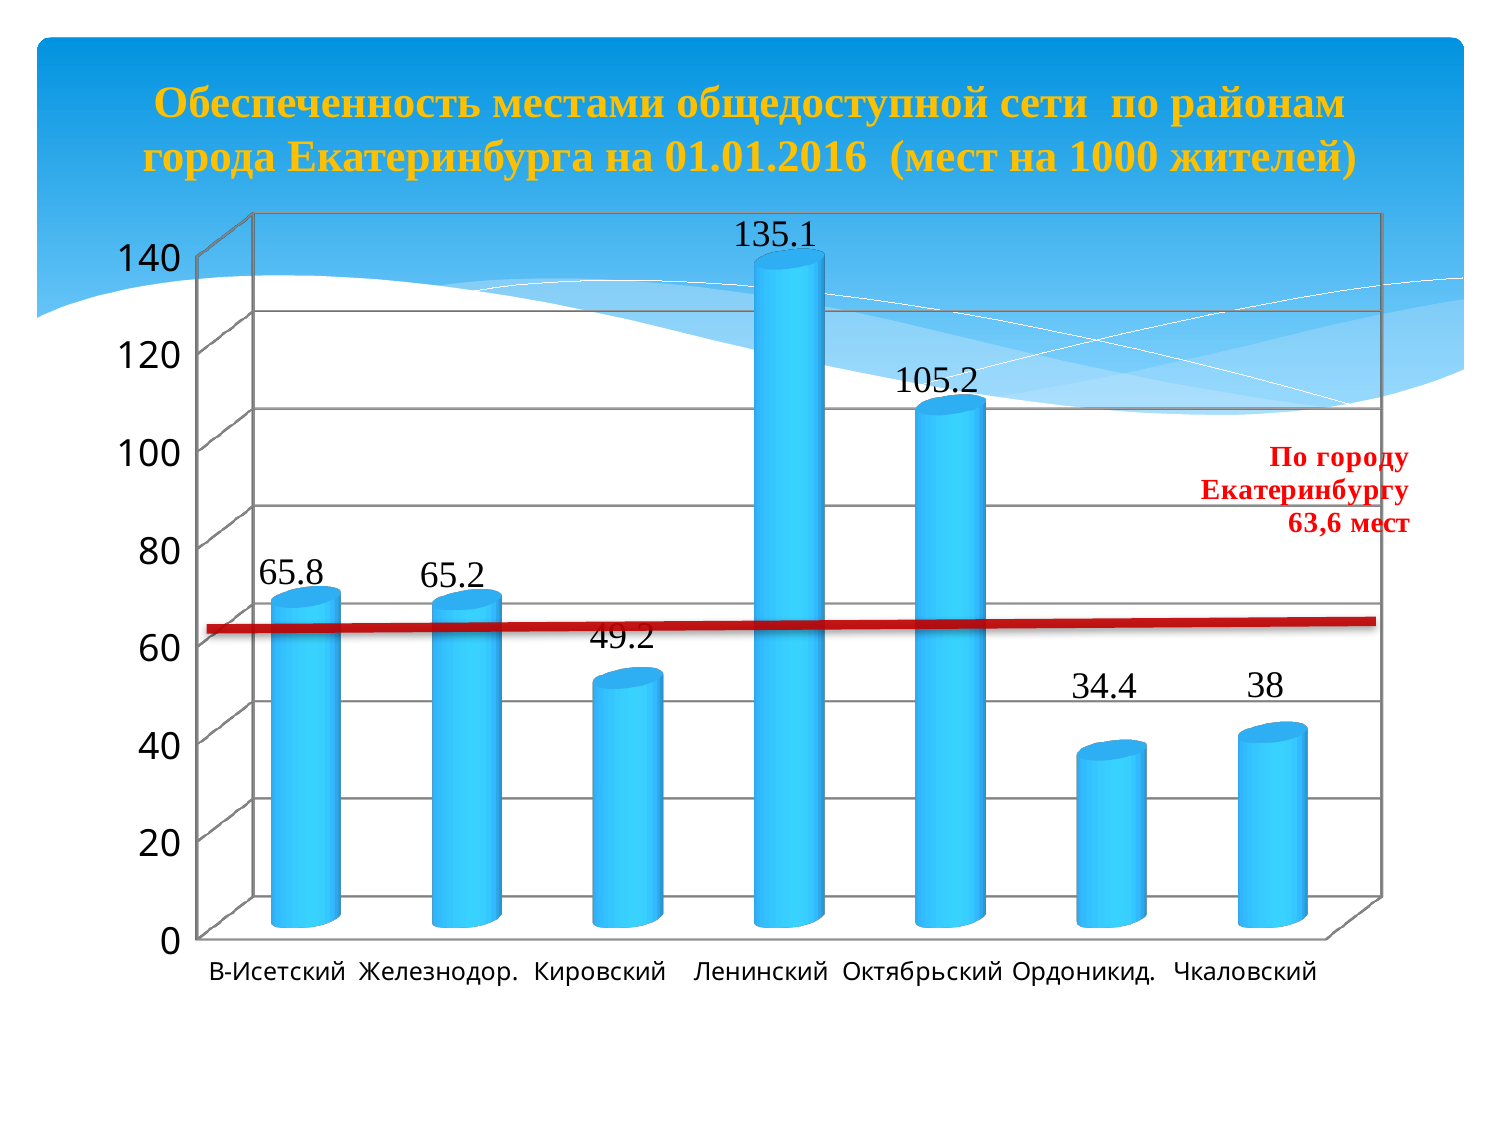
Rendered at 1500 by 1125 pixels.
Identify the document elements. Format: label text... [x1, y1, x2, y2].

title Обеспеченность местами общедоступной сети по районам города Екатеринбурга на 01.01.2016 (мест на 1000 жителей) [75, 45, 1425, 195]
chart [74, 196, 1426, 1006]
